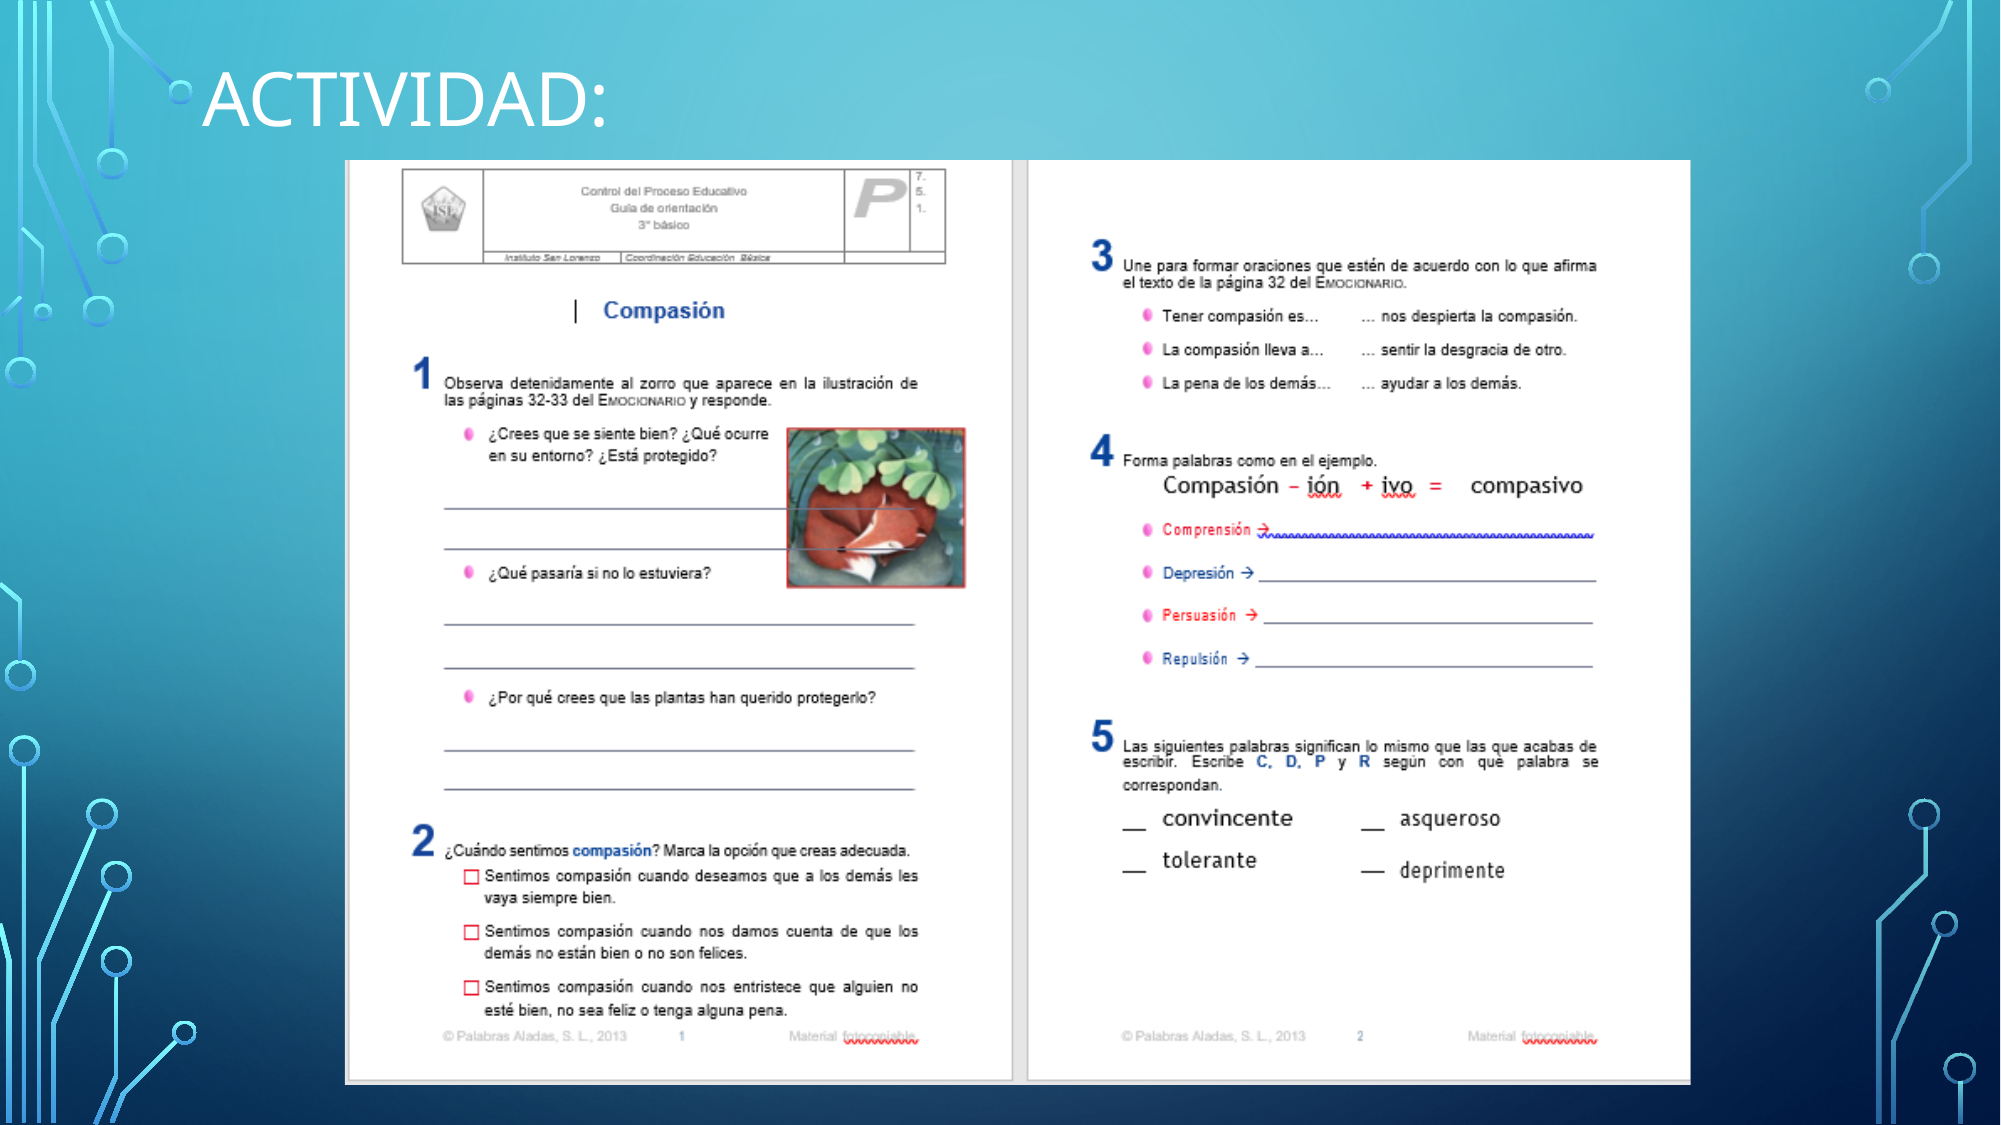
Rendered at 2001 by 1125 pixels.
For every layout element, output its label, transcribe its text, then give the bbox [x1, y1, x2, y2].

title Actividad: [187, 0, 1813, 224]
picture [344, 160, 1691, 1085]
